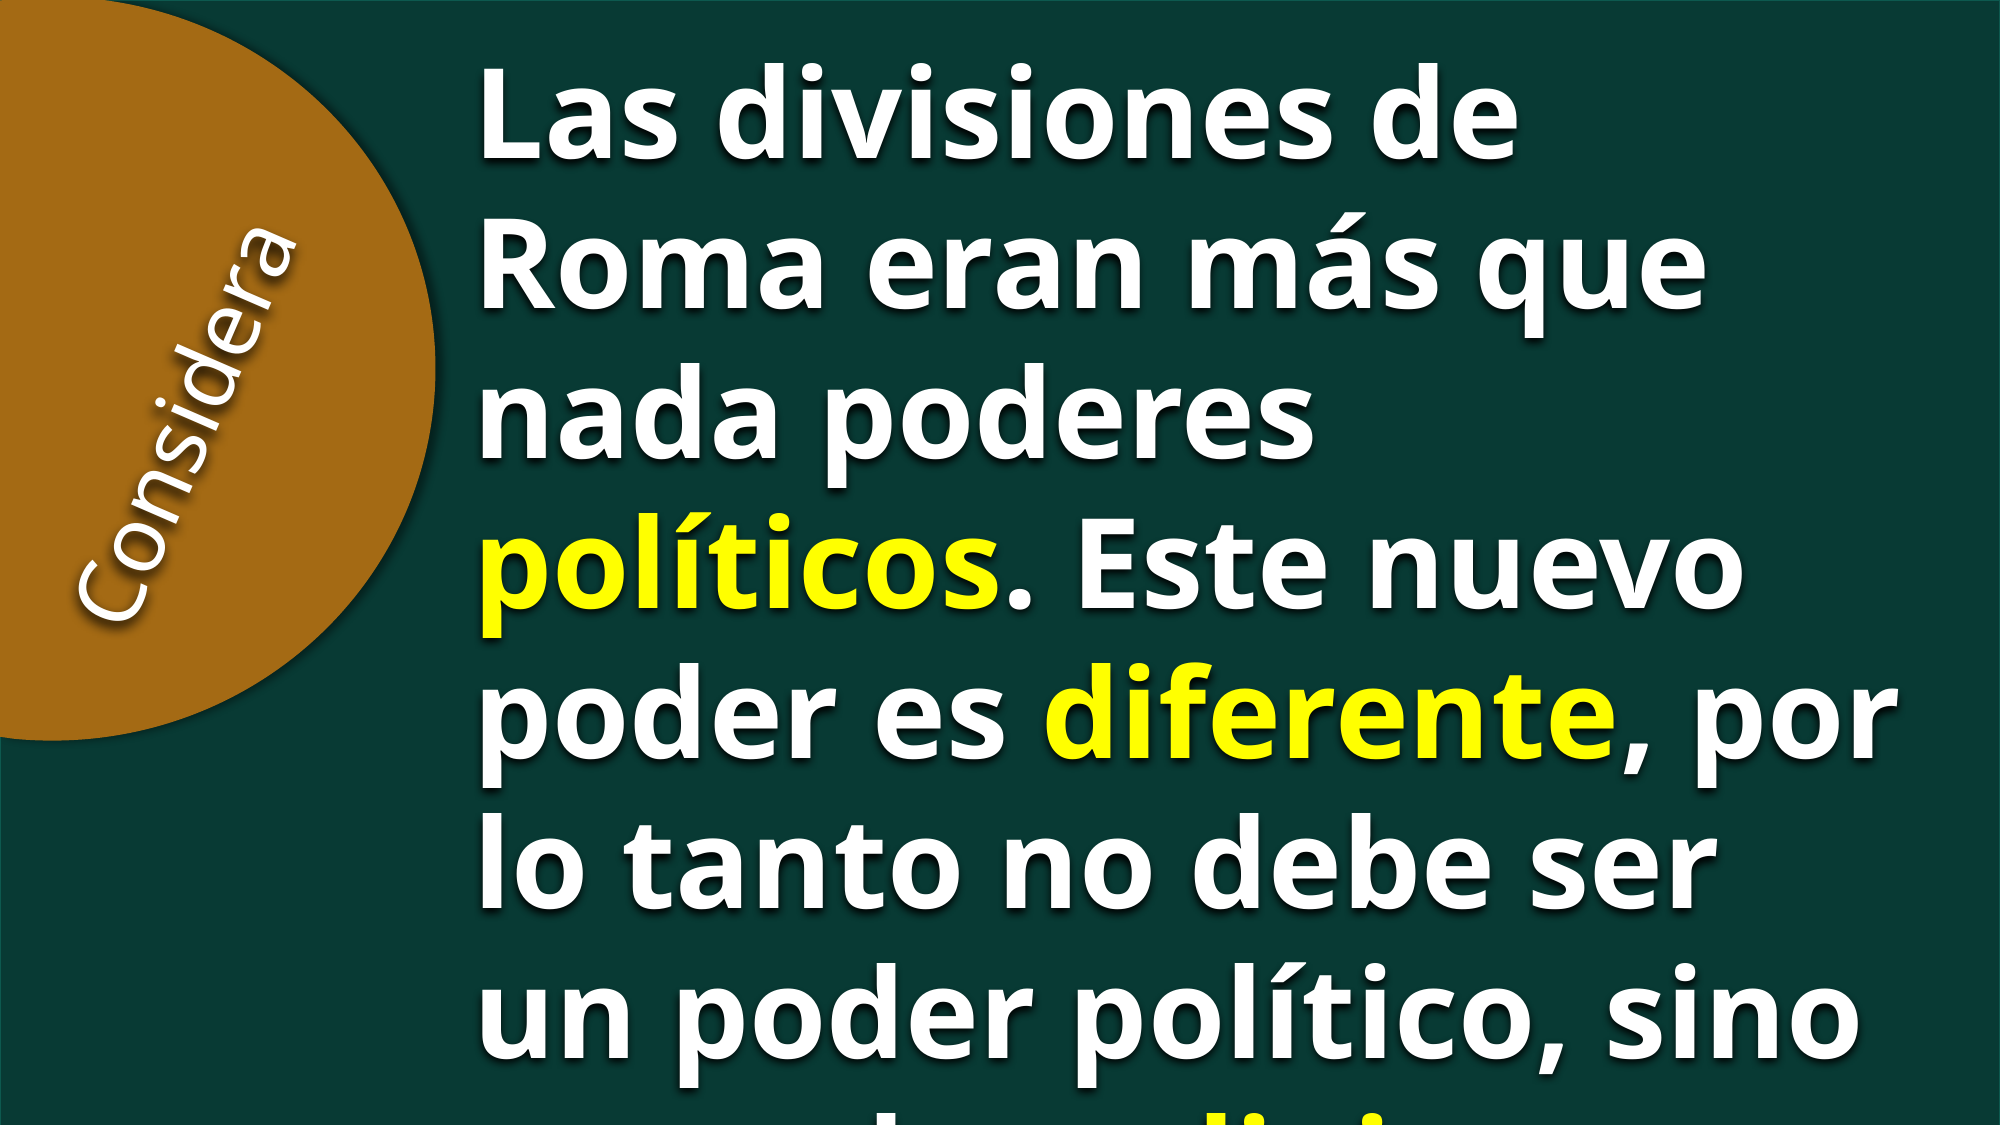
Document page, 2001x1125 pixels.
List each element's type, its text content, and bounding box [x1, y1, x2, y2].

text_box Las divisiones de Roma eran más que nada poderes políticos. Este nuevo poder es diferente, por lo tanto no debe ser un poder político, sino un poder religioso. [458, 25, 1918, 1125]
text_box [0, 0, 436, 741]
text_box [0, 0, 2000, 1125]
text_box Considera [23, 166, 338, 677]
